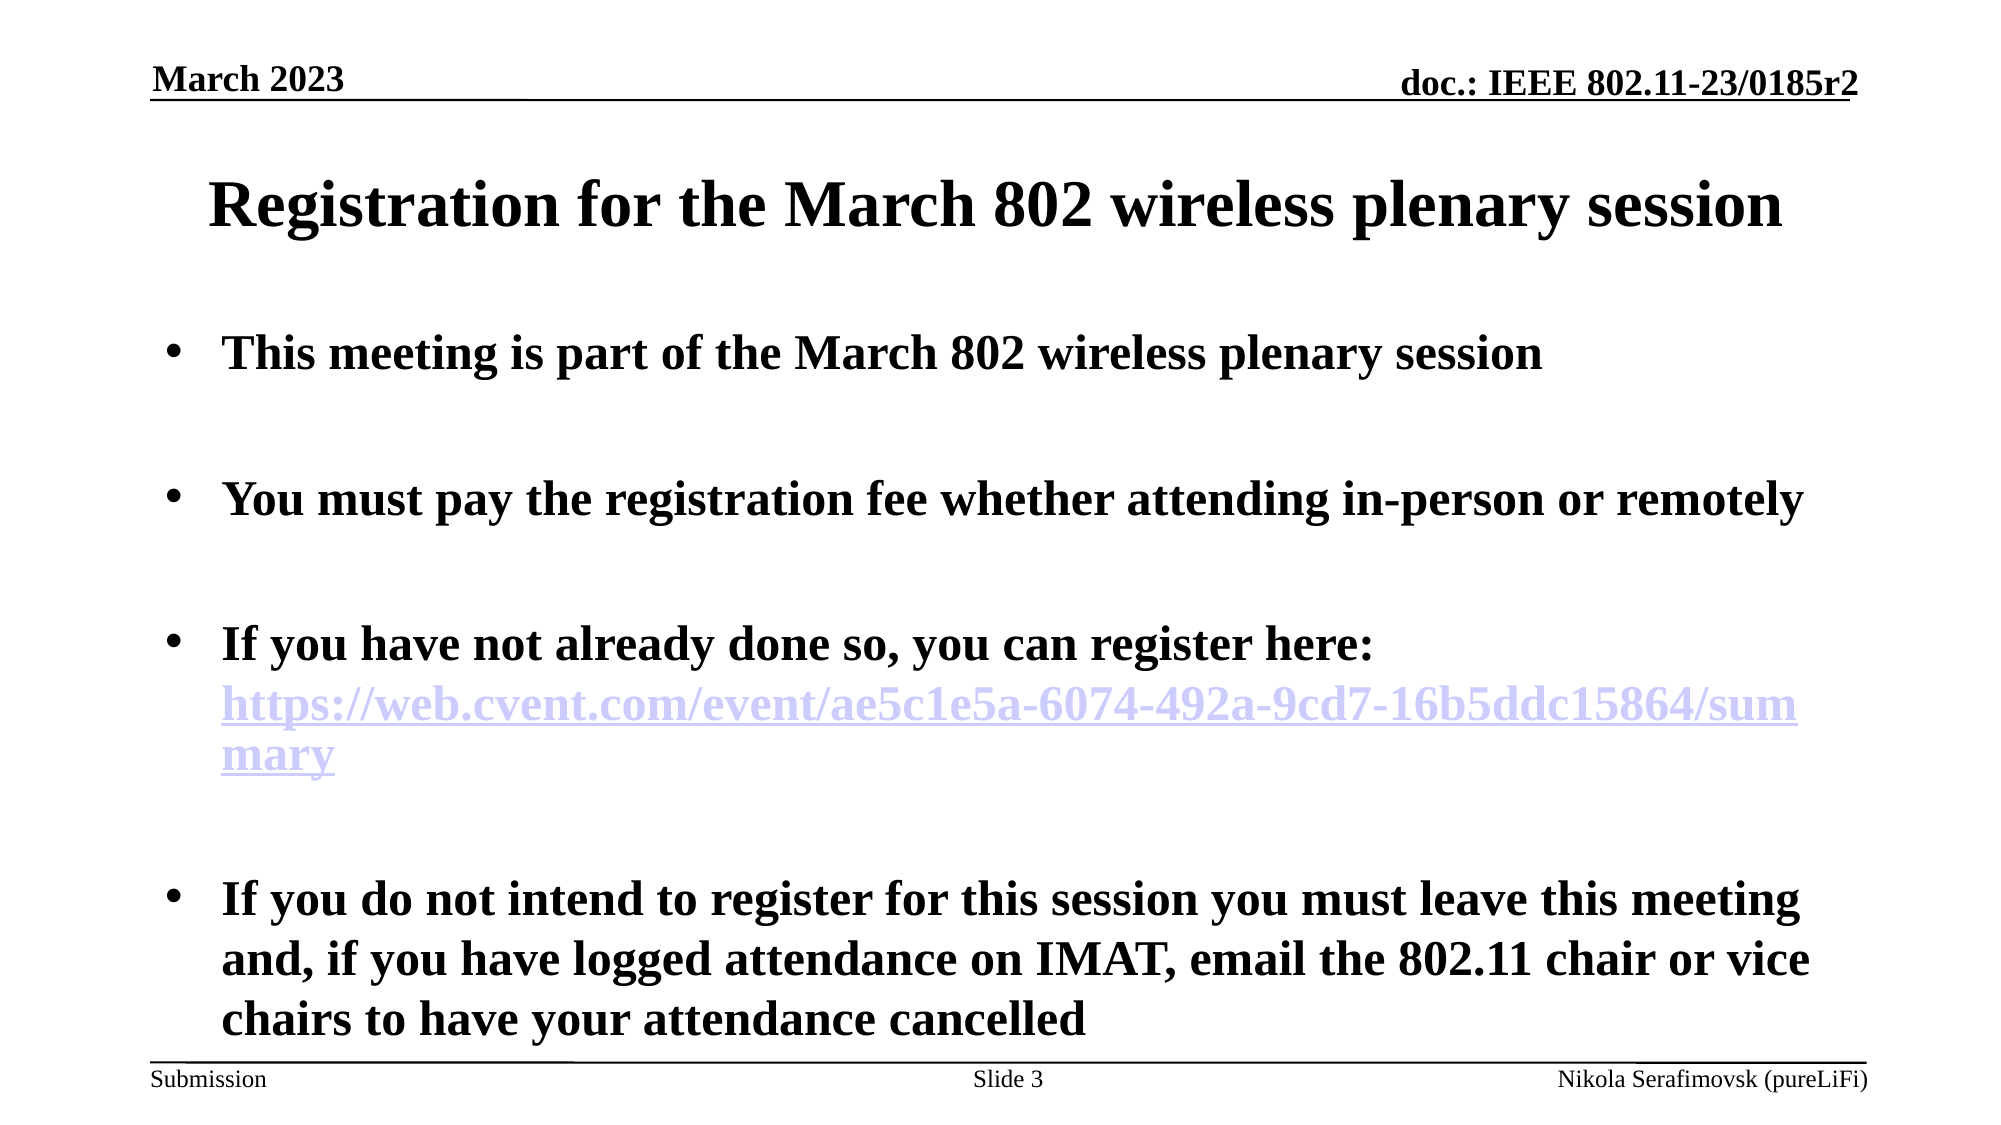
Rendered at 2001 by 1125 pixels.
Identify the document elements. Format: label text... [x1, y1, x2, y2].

title Registration for the March 802 wireless plenary session [124, 112, 1869, 288]
footer Nikola Serafimovsk (pureLiFi) [1171, 1061, 1869, 1093]
list This meeting is part of the March 802 wireless plenary session You must pay the registration fee whether attending in-person or remotely If you have not already done so, you can register here: https://web.cvent.com/event/ae5c1e5a-6074-492a-9cd7-16b5ddc15864/summary If you do not intend to register for this session you must leave this meeting and, if you have logged attendance on IMAT, email the 802.11 chair or vice chairs to have your attendance cancelled [149, 312, 1850, 1063]
slide_number Slide 3 [950, 1061, 1067, 1123]
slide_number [152, 54, 563, 100]
